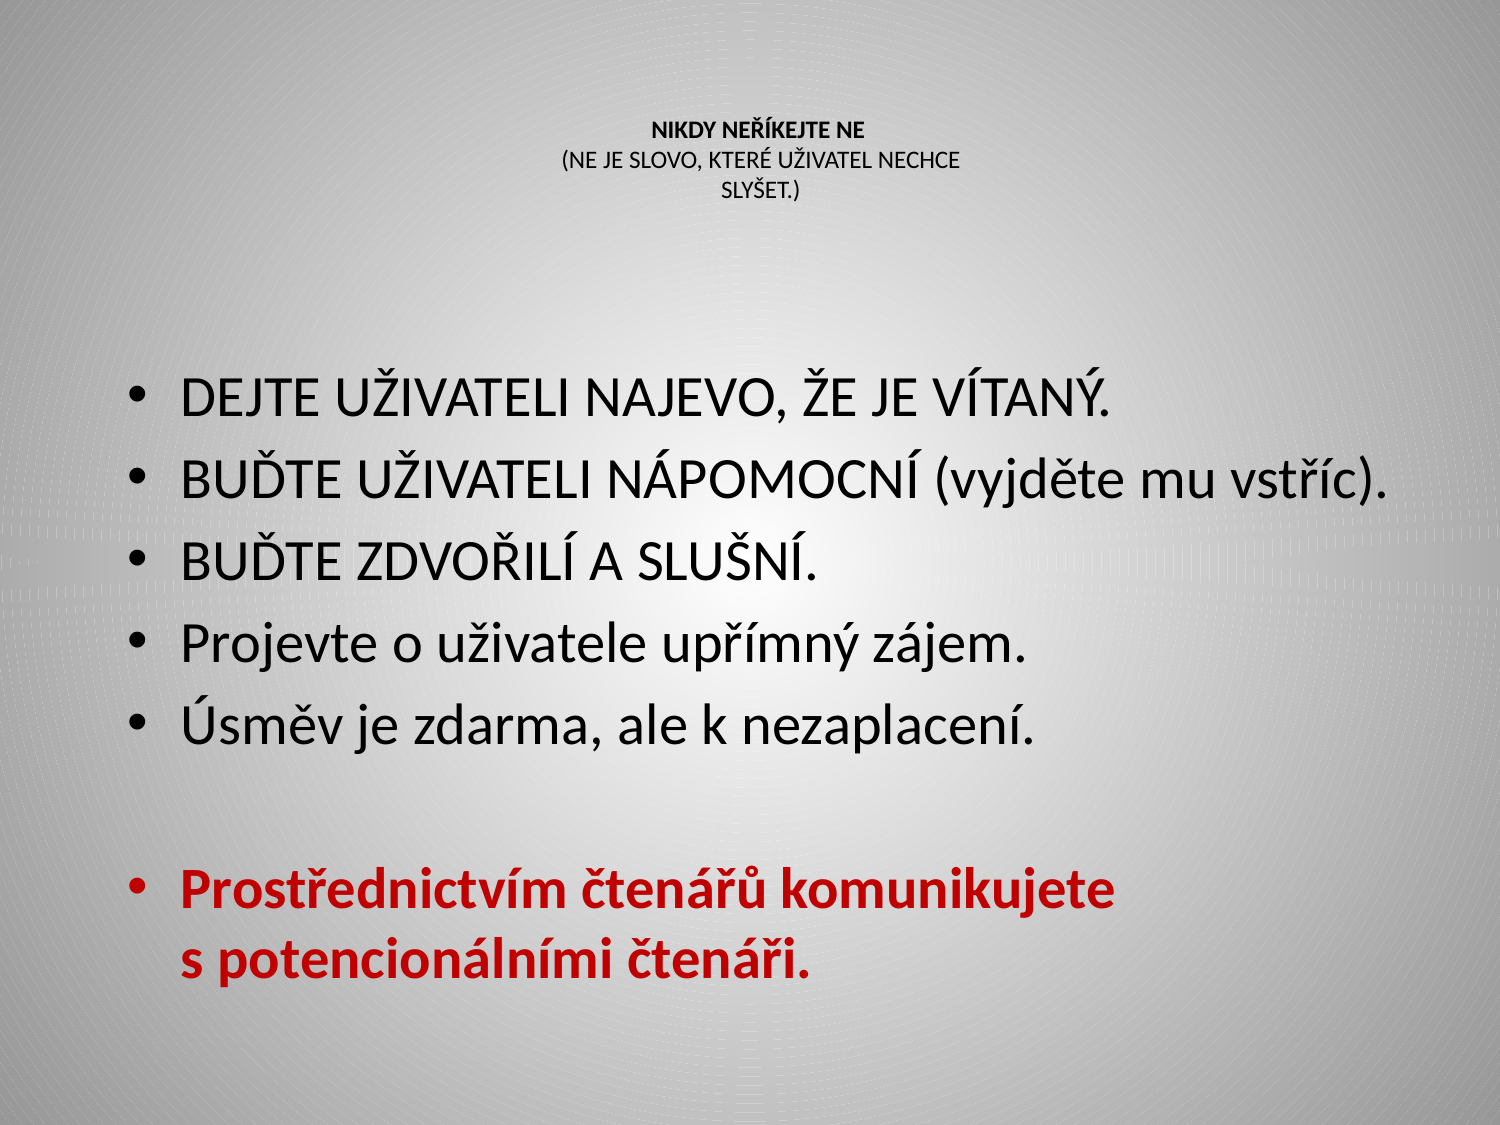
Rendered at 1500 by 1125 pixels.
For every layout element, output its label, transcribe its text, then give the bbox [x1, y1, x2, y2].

list DEJTE UŽIVATELI NAJEVO, ŽE JE VÍTANÝ. BUĎTE UŽIVATELI NÁPOMOCNÍ (vyjděte mu vstříc). BUĎTE ZDVOŘILÍ A SLUŠNÍ. Projevte o uživatele upřímný zájem. Úsměv je zdarma, ale k nezaplacení. Prostřednictvím čtenářů komunikujete s potencionálními čtenáři. [112, 349, 1425, 1005]
title NIKDY NEŘÍKEJTE NE (NE JE SLOVO, KTERÉ UŽIVATEL NECHCE SLYŠET.) [75, 45, 1447, 256]
